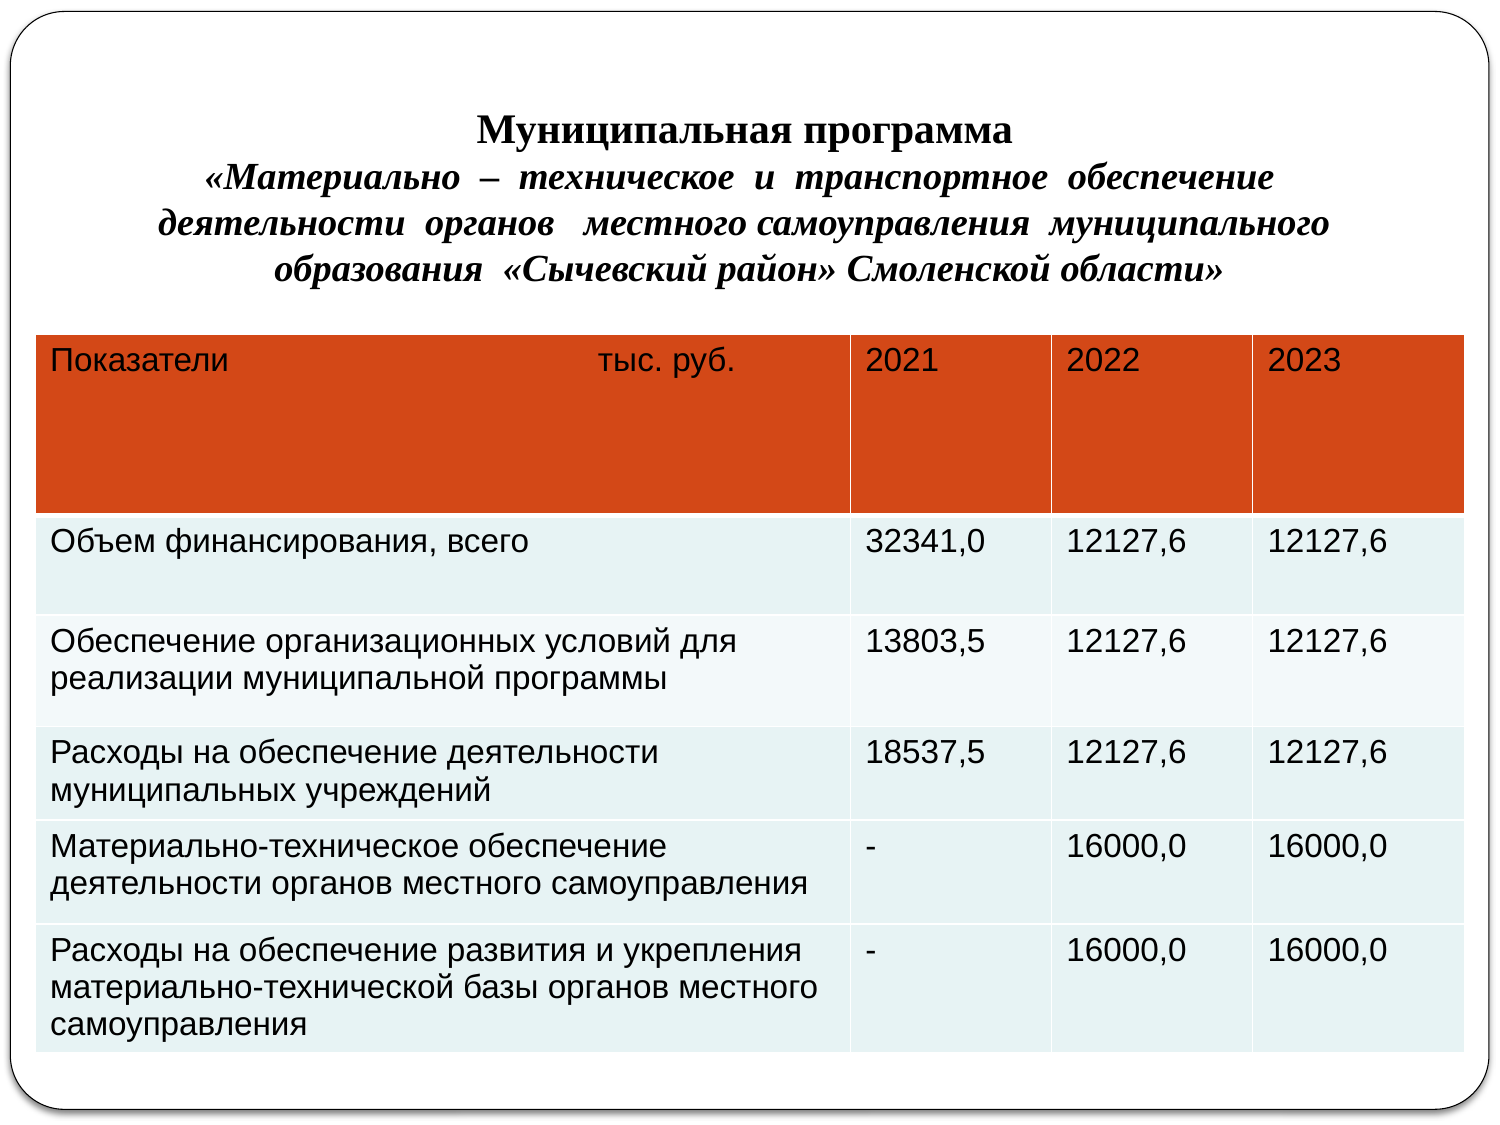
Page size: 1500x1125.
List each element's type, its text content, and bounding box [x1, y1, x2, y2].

table_cell Расходы на обеспечение деятельности муниципальных учреждений [36, 727, 850, 819]
table_cell Объем финансирования, всего [36, 518, 850, 614]
table_cell Расходы на обеспечение развития и укрепления материально-технической базы органов местного самоуправления [36, 925, 850, 1052]
table_cell 16000,0 [1052, 925, 1252, 1052]
table_cell 12127,6 [1253, 727, 1464, 819]
table_cell 12127,6 [1253, 616, 1464, 726]
table_cell 32341,0 [851, 518, 1051, 614]
table_cell Материально-техническое обеспечение деятельности органов местного самоуправления [36, 821, 850, 923]
table_cell 12127,6 [1052, 727, 1252, 819]
table_cell 13803,5 [851, 616, 1051, 726]
table_cell 12127,6 [1253, 518, 1464, 614]
table_header 2021 [851, 335, 1051, 513]
table_cell 18537,5 [851, 727, 1051, 819]
table_header Показатели тыс. руб. [36, 335, 850, 513]
table_cell 16000,0 [1253, 925, 1464, 1052]
table_header 2023 [1253, 335, 1464, 513]
table_cell 16000,0 [1253, 821, 1464, 923]
table_cell Обеспечение организационных условий для реализации муниципальной программы [36, 616, 850, 726]
table_cell 12127,6 [1052, 518, 1252, 614]
table_cell 16000,0 [1052, 821, 1252, 923]
table_header 2022 [1052, 335, 1252, 513]
table_cell 12127,6 [1052, 616, 1252, 726]
table_cell - [851, 821, 1051, 923]
title Муниципальная программа «Материально – техническое и транспортное обеспечение деятельности органов местного самоуправления муниципального образования «Сычевский район» Смоленской области» [74, 44, 1426, 305]
table_cell - [851, 925, 1051, 1052]
